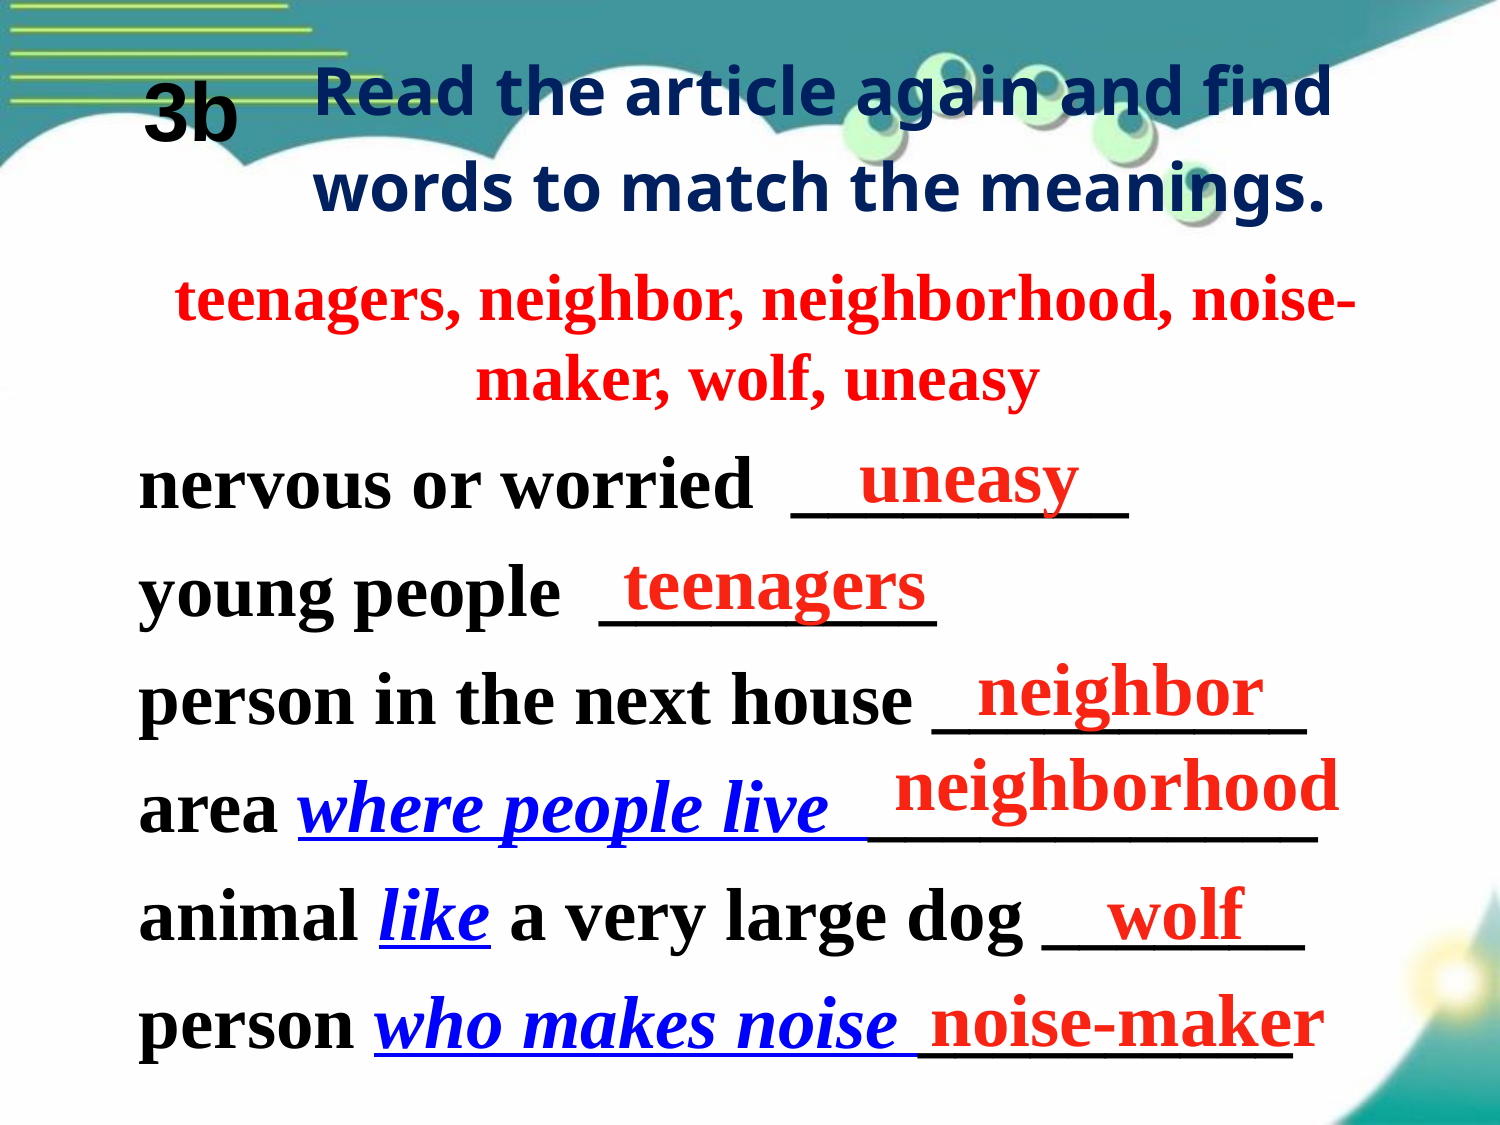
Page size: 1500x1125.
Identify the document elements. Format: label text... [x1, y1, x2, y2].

text_box teenagers, neighbor, neighborhood, noise-maker, wolf, uneasy [99, 246, 1435, 422]
text_box Read the article again and find words to match the meanings. [297, 25, 1378, 232]
text_box nervous or worried _________ young people _________ person in the next house __________ area where people live ____________ animal like a very large dog _______ person who makes noise __________ [124, 422, 1365, 1071]
text_box neighborhood [880, 727, 1365, 833]
text_box noise-maker [915, 963, 1353, 1069]
text_box neighbor [962, 633, 1294, 727]
picture [0, 0, 1500, 1125]
text_box 3b [124, 42, 261, 175]
text_box wolf [1092, 857, 1318, 963]
text_box teenagers [608, 526, 987, 632]
text_box uneasy [844, 422, 1188, 526]
